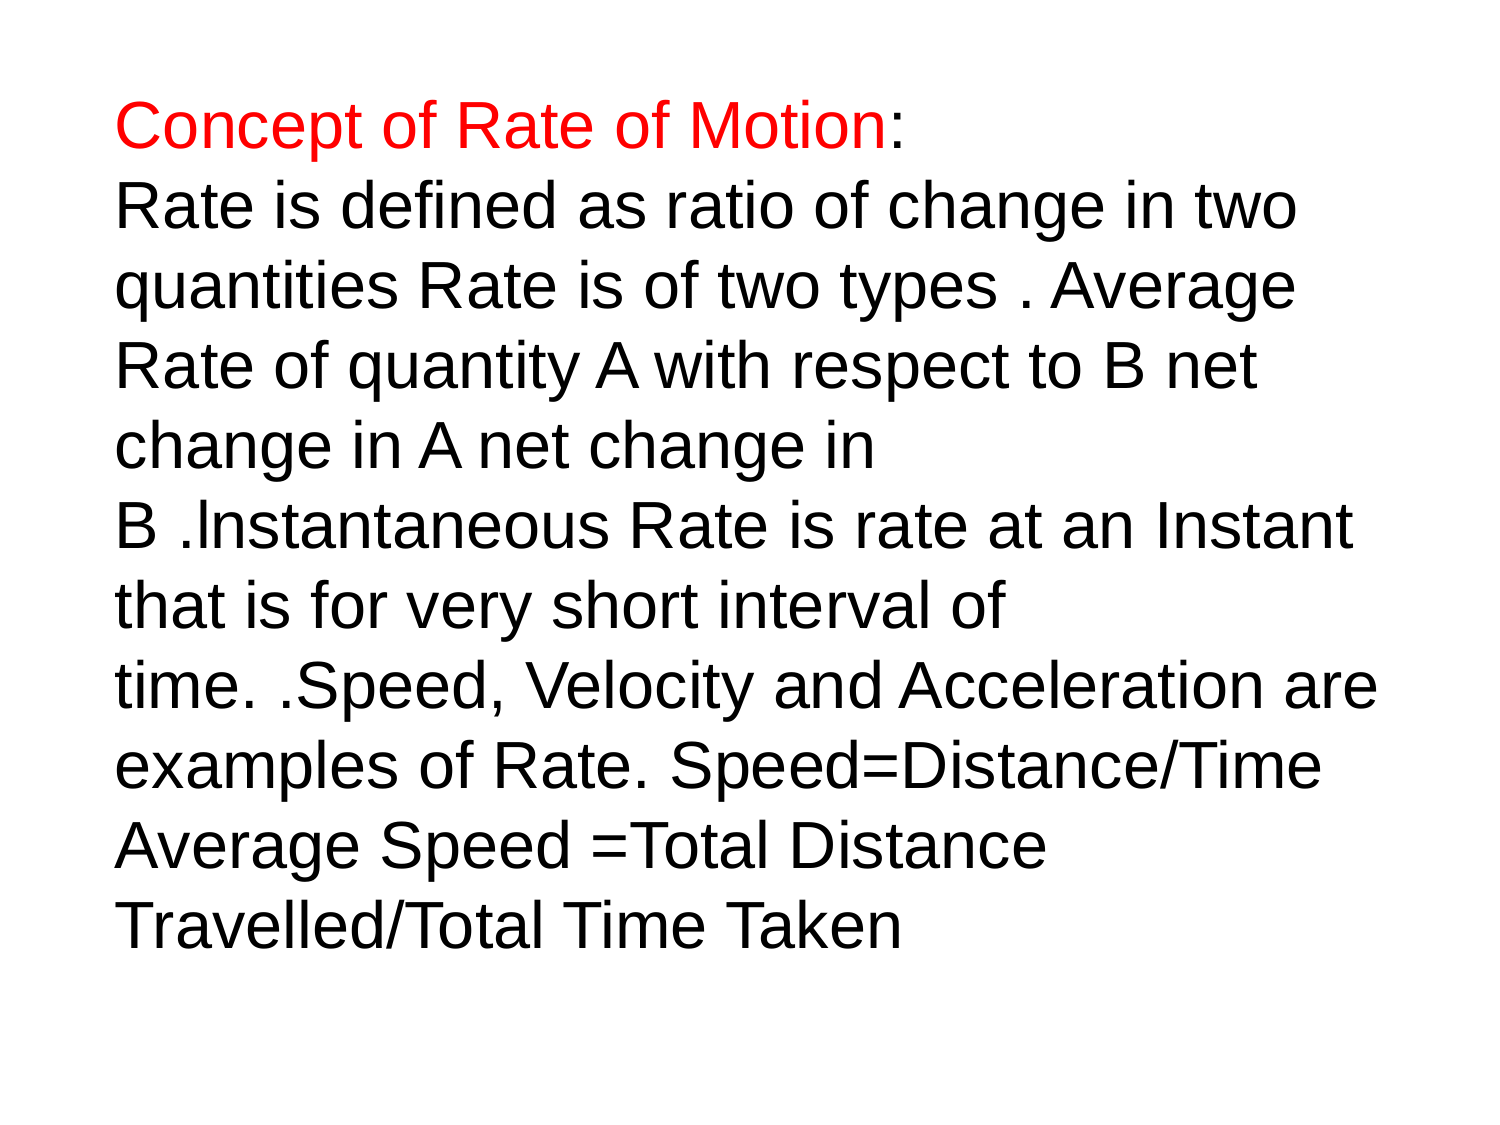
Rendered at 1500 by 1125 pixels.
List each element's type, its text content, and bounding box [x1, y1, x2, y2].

text_box Concept of Rate of Motion: Rate is defined as ratio of change in two quantities Rate is of two types . Average Rate of quantity A with respect to B net change in A net change in B .lnstantaneous Rate is rate at an Instant that is for very short interval of time. .Speed, Velocity and Acceleration are examples of Rate. Speed=Distance/Time Average Speed =Total Distance Travelled/Total Time Taken [99, 74, 1400, 970]
